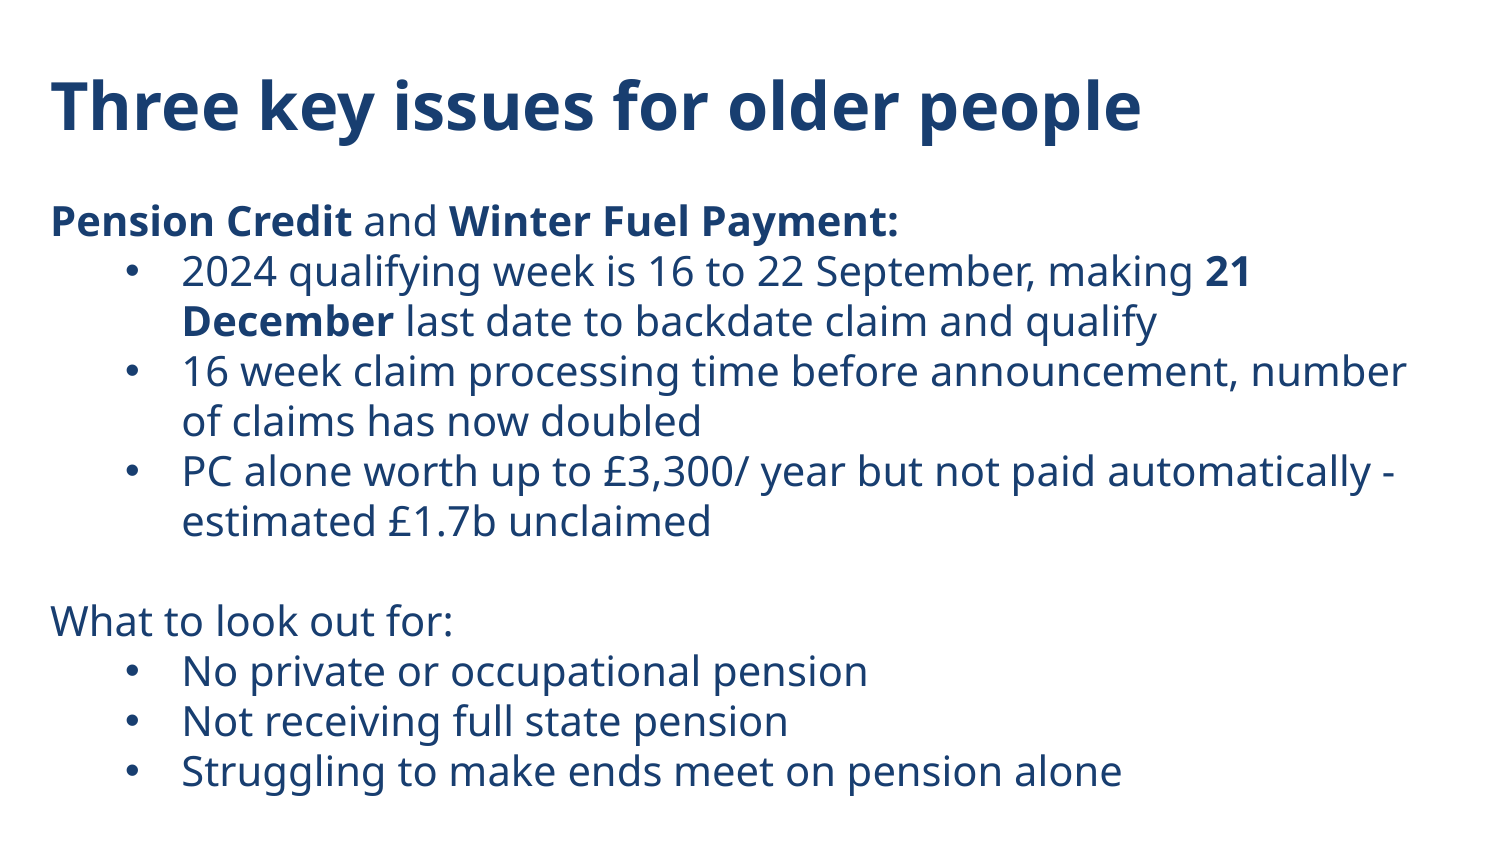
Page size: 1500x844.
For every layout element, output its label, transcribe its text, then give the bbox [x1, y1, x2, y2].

list Pension Credit and Winter Fuel Payment: 2024 qualifying week is 16 to 22 September​, making 21 December last date to backdate claim and qualify​ 16 week claim processing time before announcement, number of claims has now doubled PC alone worth up to £3,300/ year but not paid automatically - estimated £1.7b unclaimed What to look out for: No private or occupational pension Not receiving full state pension Struggling to make ends meet on pension alone [35, 187, 1463, 824]
title Three key issues for older people [35, 33, 1386, 175]
